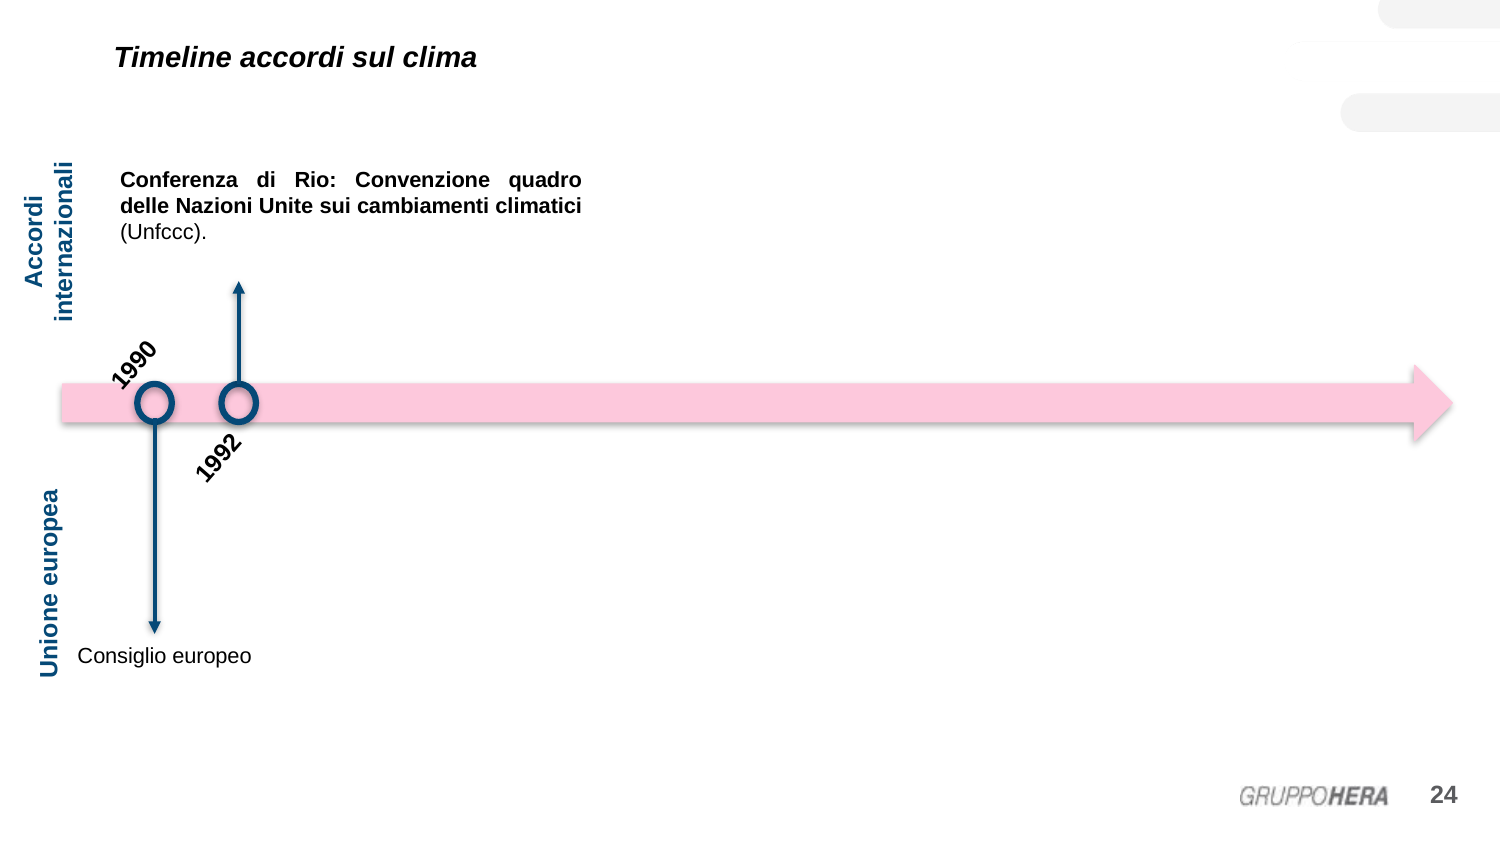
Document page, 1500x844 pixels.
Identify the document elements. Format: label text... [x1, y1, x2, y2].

text_box [136, 383, 173, 422]
text_box 1992 [172, 409, 263, 504]
text_box Unione europea [24, 460, 70, 707]
title Timeline accordi sul clima [113, 0, 1282, 112]
text_box [247, 364, 1453, 442]
text_box [61, 383, 137, 423]
text_box Consiglio europeo [62, 633, 622, 675]
text_box Accordi internazionali [9, 118, 85, 366]
picture [1240, 785, 1389, 807]
text_box [220, 384, 257, 422]
text_box [160, 383, 230, 423]
text_box 1990 [88, 316, 178, 411]
text_box Conferenza di Rio: Convenzione quadro delle Nazioni Unite sui cambiamenti climatici (Unfccc). [105, 157, 598, 252]
